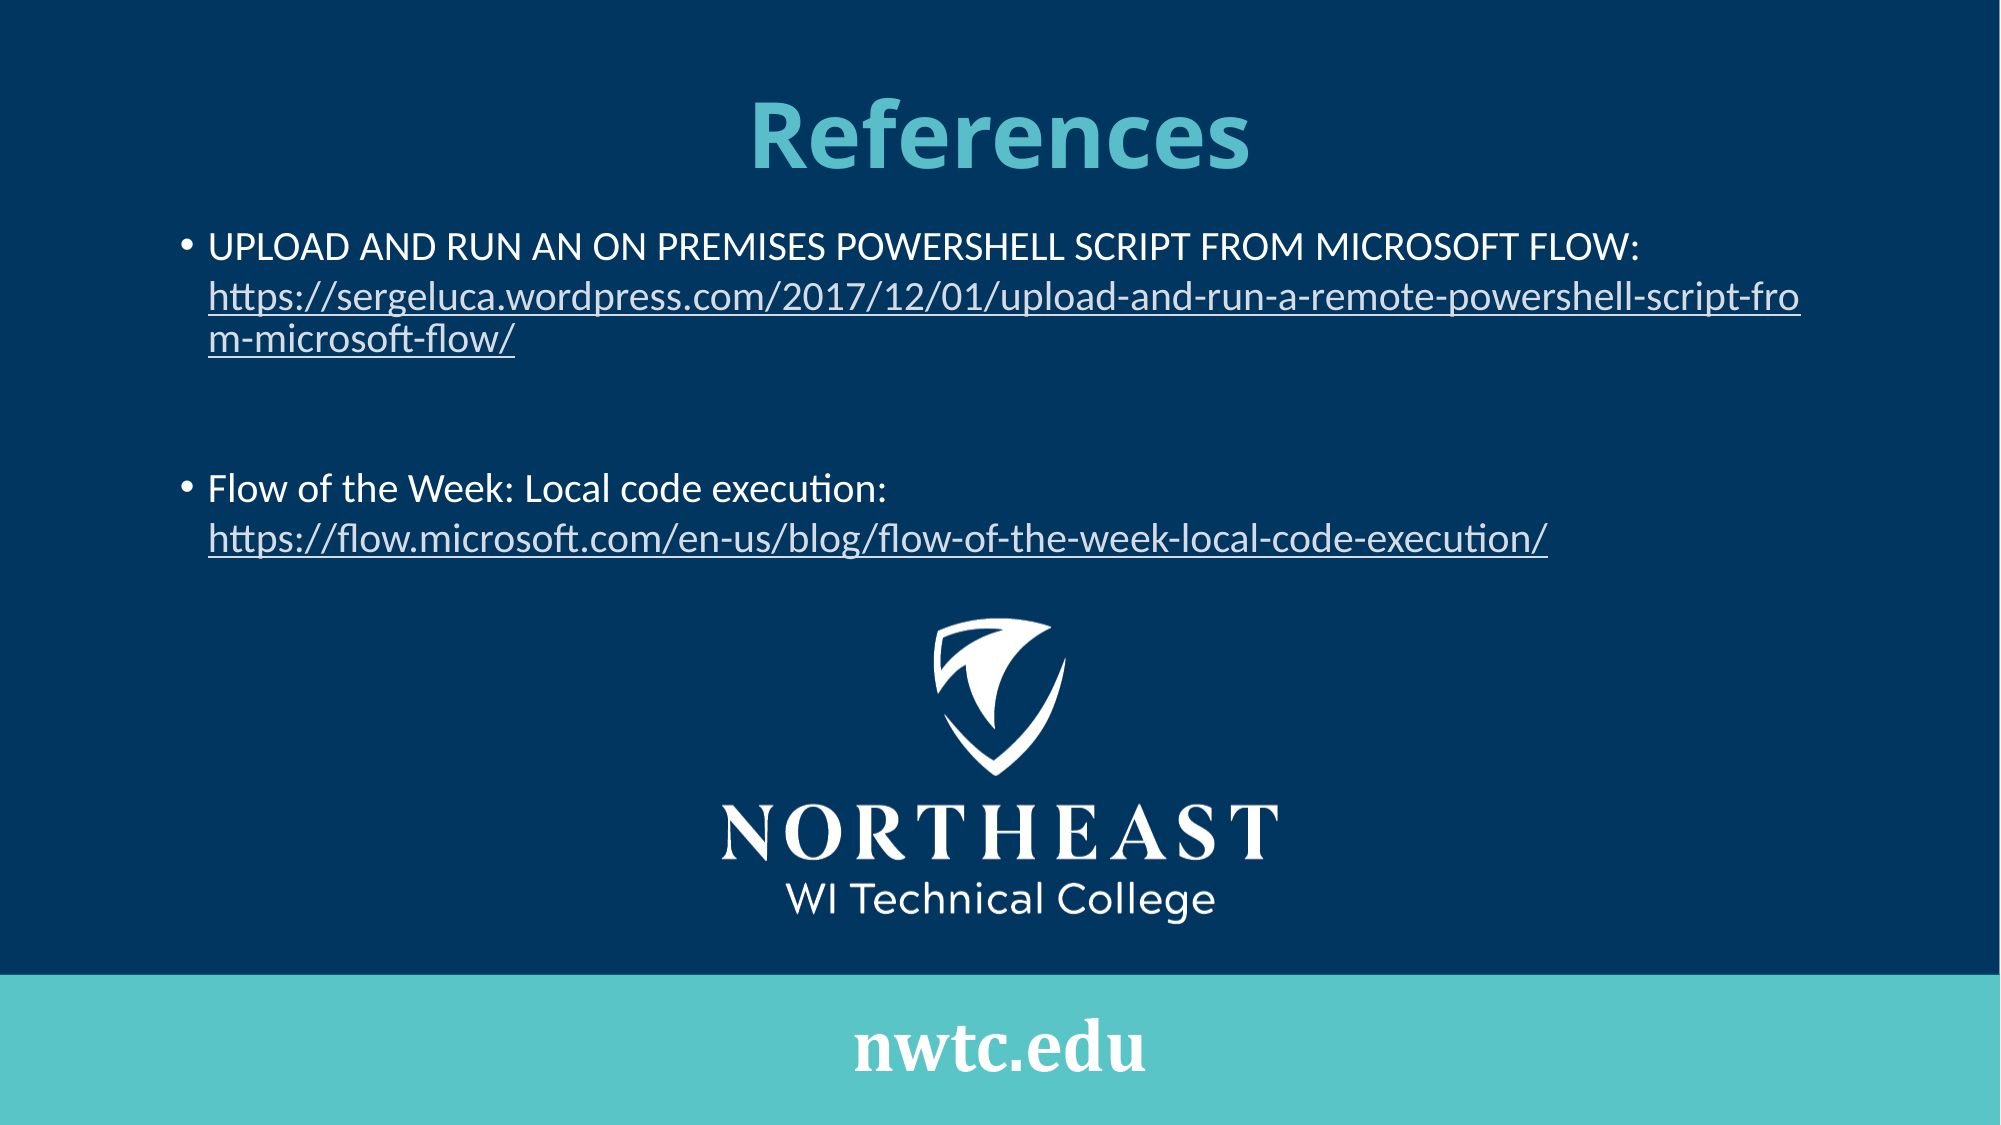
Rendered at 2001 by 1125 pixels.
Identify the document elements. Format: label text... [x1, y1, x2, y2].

text_box UPLOAD AND RUN AN ON PREMISES POWERSHELL SCRIPT FROM MICROSOFT FLOW: https://sergeluca.wordpress.com/2017/12/01/upload-and-run-a-remote-powershell-script-from-microsoft-flow/ Flow of the Week: Local code execution: https://flow.microsoft.com/en-us/blog/flow-of-the-week-local-code-execution/ [165, 211, 1836, 527]
subtitle References [597, 70, 1403, 211]
picture [0, 0, 2000, 1125]
